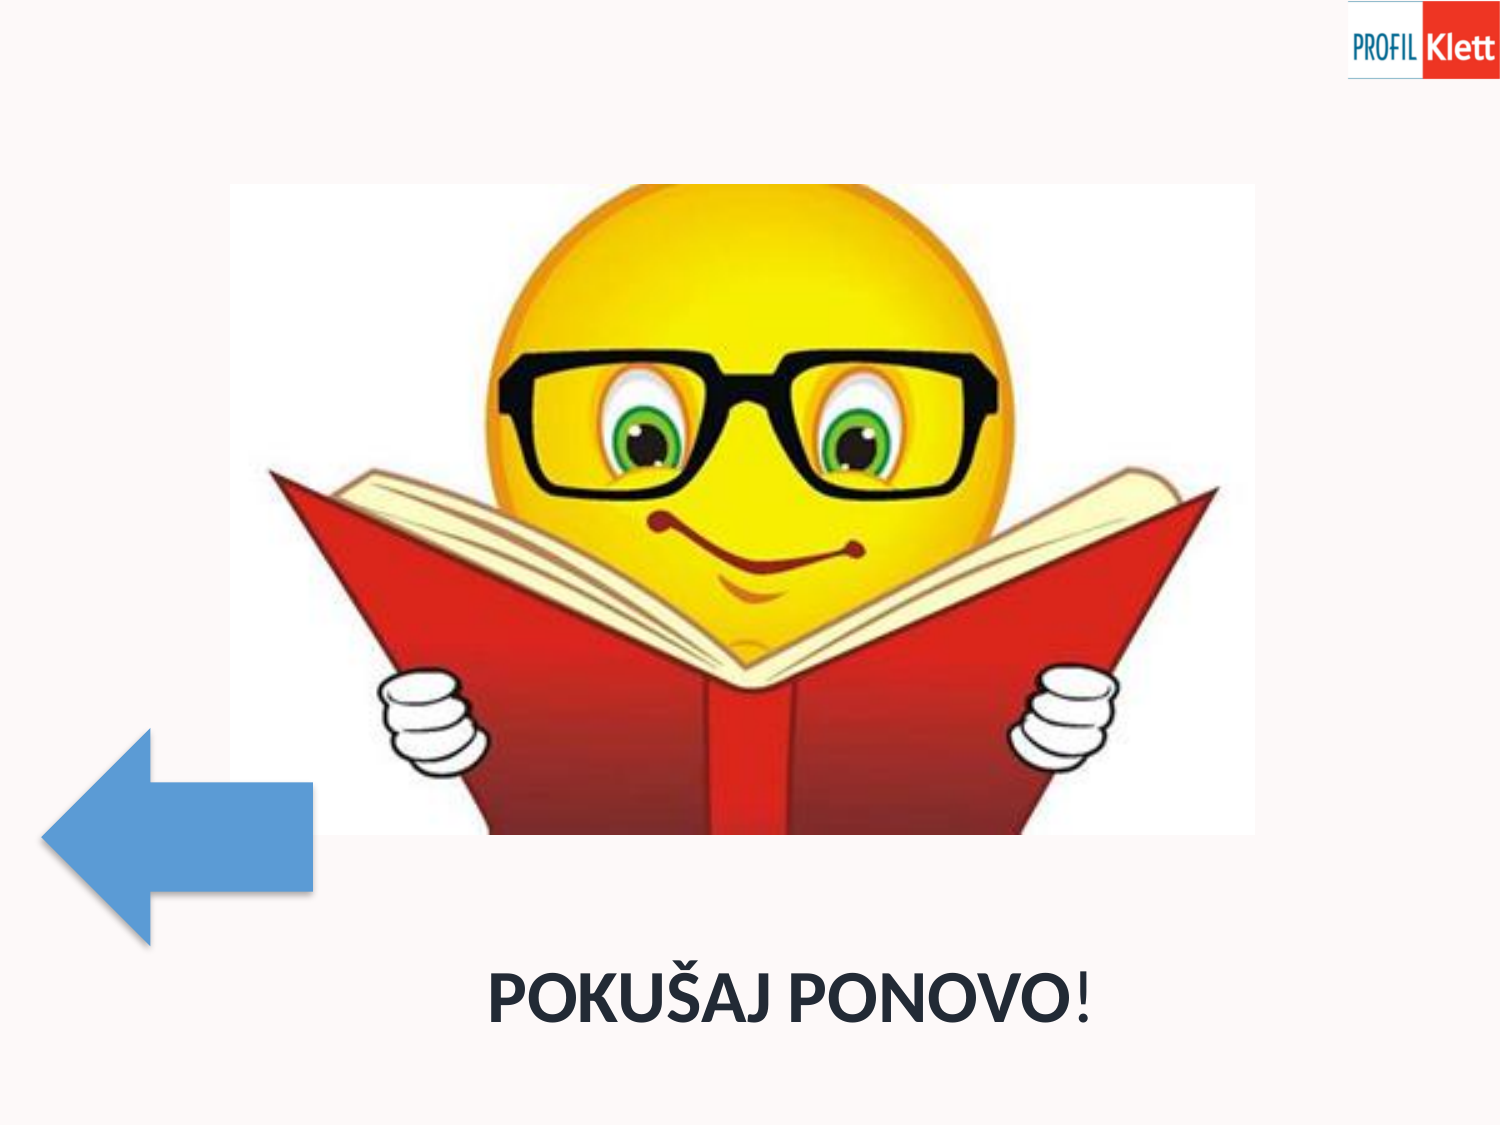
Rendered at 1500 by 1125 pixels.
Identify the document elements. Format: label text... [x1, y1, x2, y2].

picture [0, 0, 1500, 1125]
text_box POKUŠAJ PONOVO! [472, 940, 1111, 1046]
text_box [39, 725, 314, 949]
